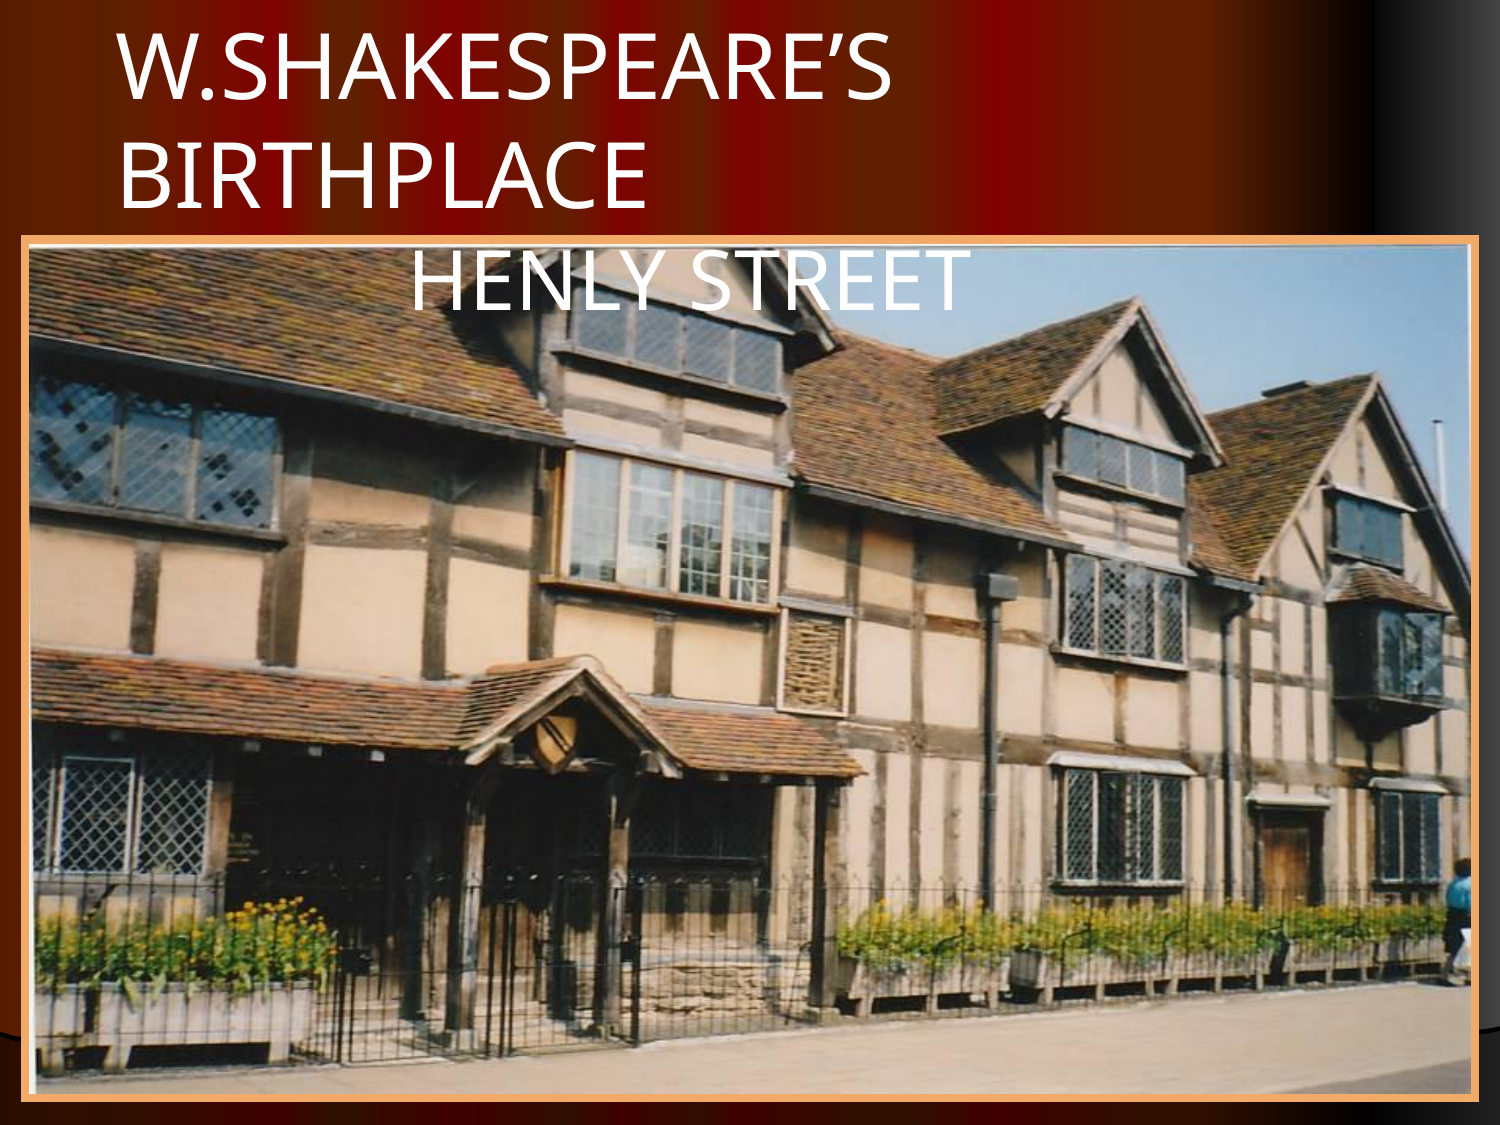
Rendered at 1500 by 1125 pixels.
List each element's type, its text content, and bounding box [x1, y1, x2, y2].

text_box W.SHAKESPEARE’S BIRTHPLACE HENLY STREET [100, 0, 1465, 225]
picture [29, 243, 1471, 1095]
